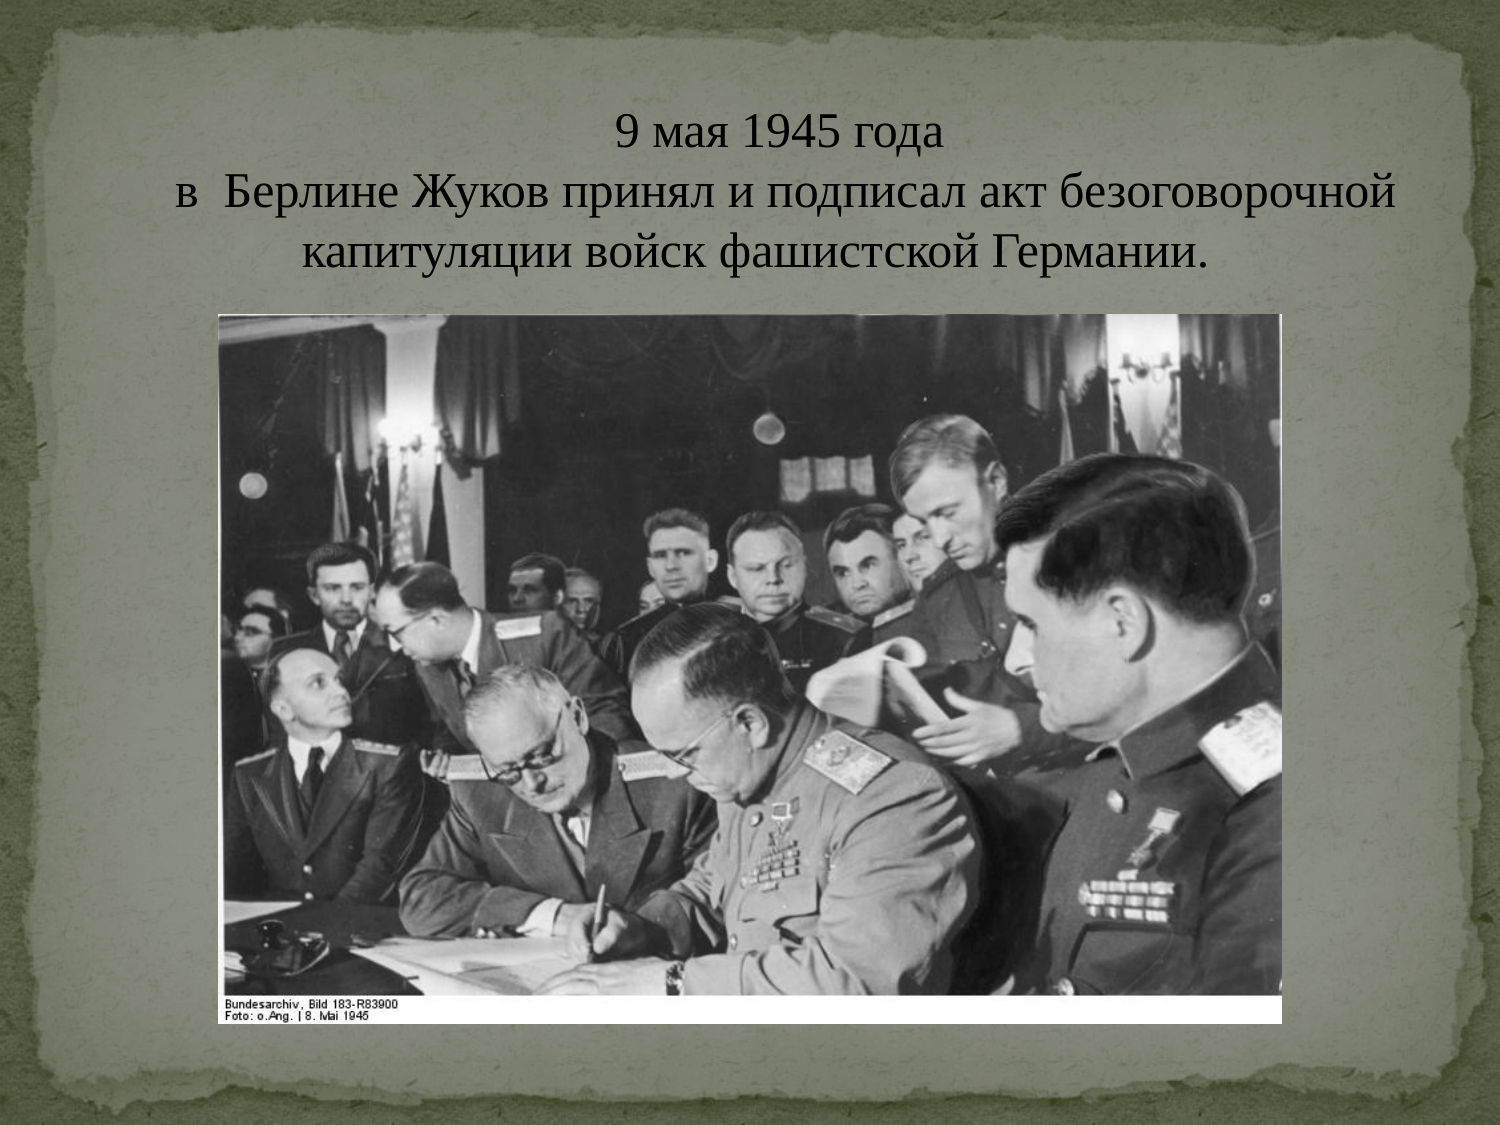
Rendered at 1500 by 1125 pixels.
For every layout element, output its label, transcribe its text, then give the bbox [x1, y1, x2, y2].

text_box 9 мая 1945 года в Берлине Жуков принял и подписал акт безоговорочной капитуляции войск фашистской Германии. [64, 89, 1447, 465]
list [220, 316, 1280, 1021]
